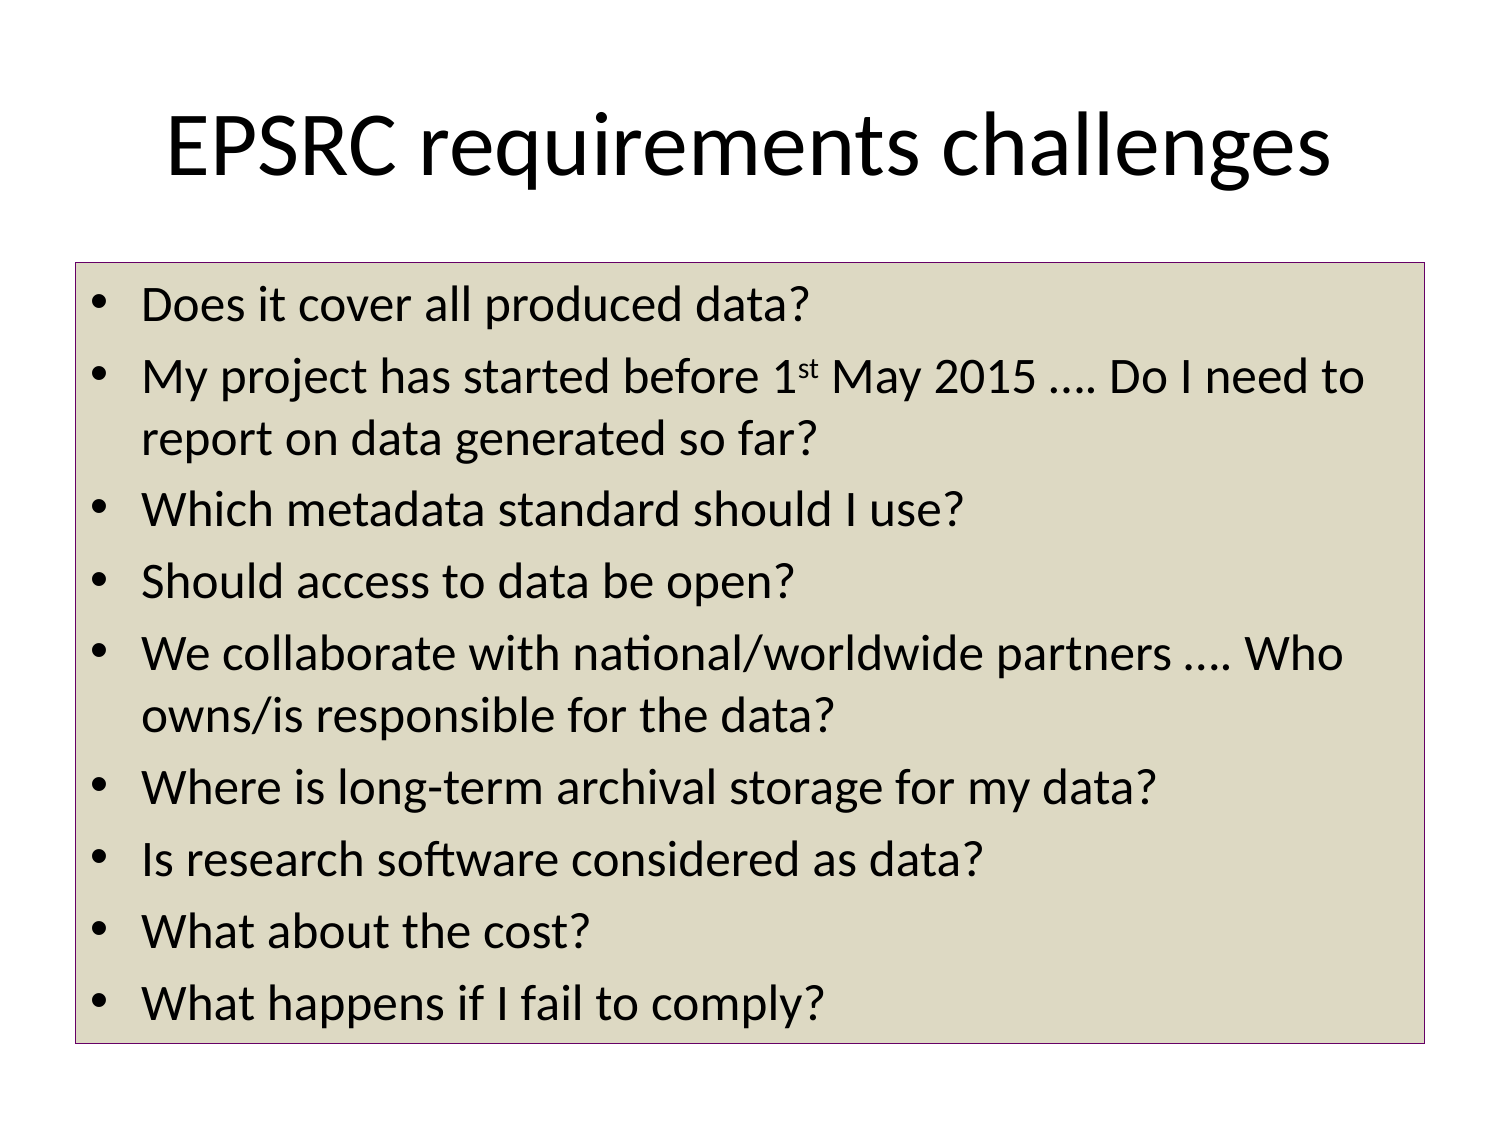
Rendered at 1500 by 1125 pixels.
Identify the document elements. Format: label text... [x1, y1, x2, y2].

list Does it cover all produced data? My project has started before 1st May 2015 …. Do I need to report on data generated so far? Which metadata standard should I use? Should access to data be open? We collaborate with national/worldwide partners …. Who owns/is responsible for the data? Where is long-term archival storage for my data? Is research software considered as data? What about the cost? What happens if I fail to comply? [75, 262, 1425, 1044]
title EPSRC requirements challenges [75, 45, 1425, 233]
